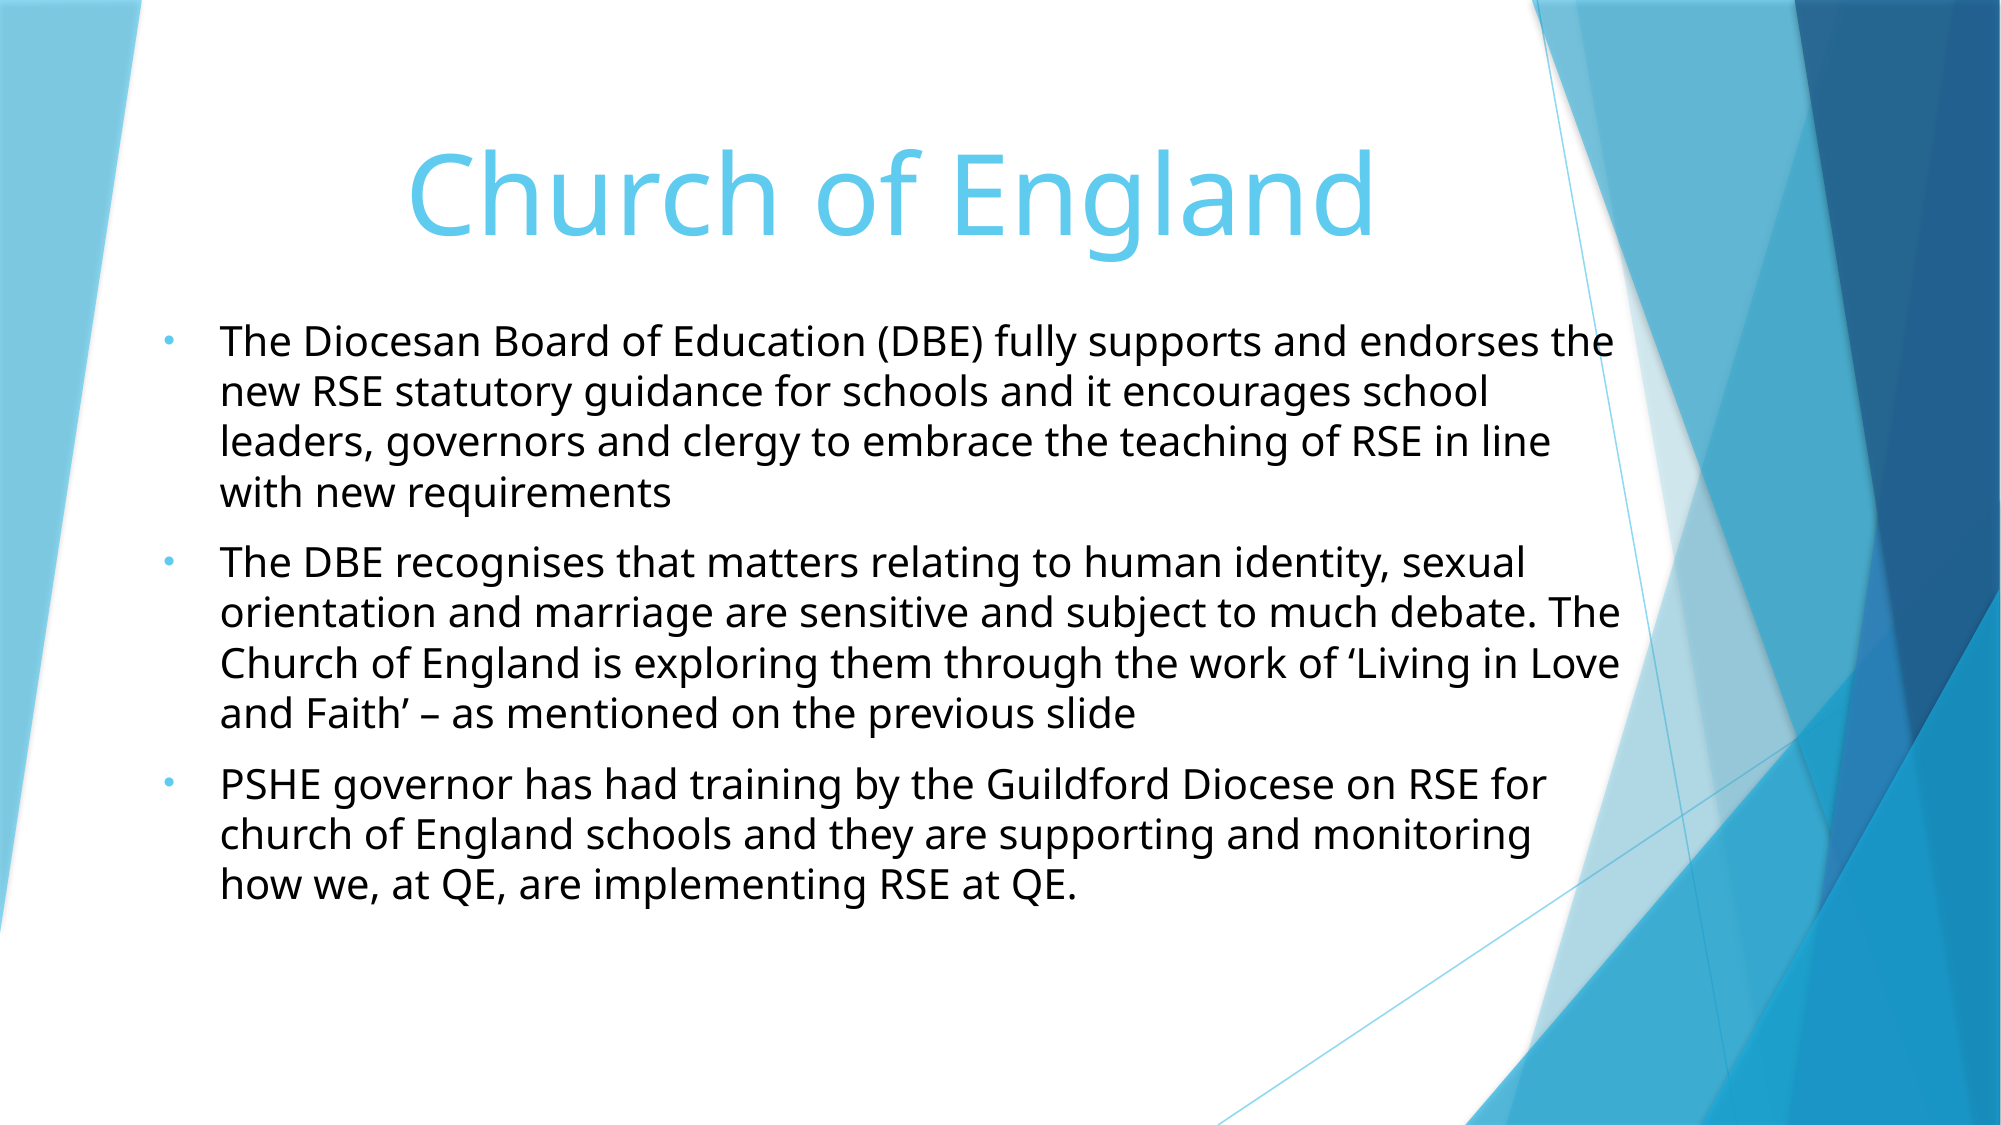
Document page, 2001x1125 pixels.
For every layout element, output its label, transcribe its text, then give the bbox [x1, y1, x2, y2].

title Church of England [255, 99, 1530, 266]
subtitle The Diocesan Board of Education (DBE) fully supports and endorses the new RSE statutory guidance for schools and it encourages school leaders, governors and clergy to embrace the teaching of RSE in line with new requirements The DBE recognises that matters relating to human identity, sexual orientation and marriage are sensitive and subject to much debate. The Church of England is exploring them through the work of ‘Living in Love and Faith’ – as mentioned on the previous slide PSHE governor has had training by the Guildford Diocese on RSE for church of England schools and they are supporting and monitoring how we, at QE, are implementing RSE at QE. [148, 307, 1638, 1125]
